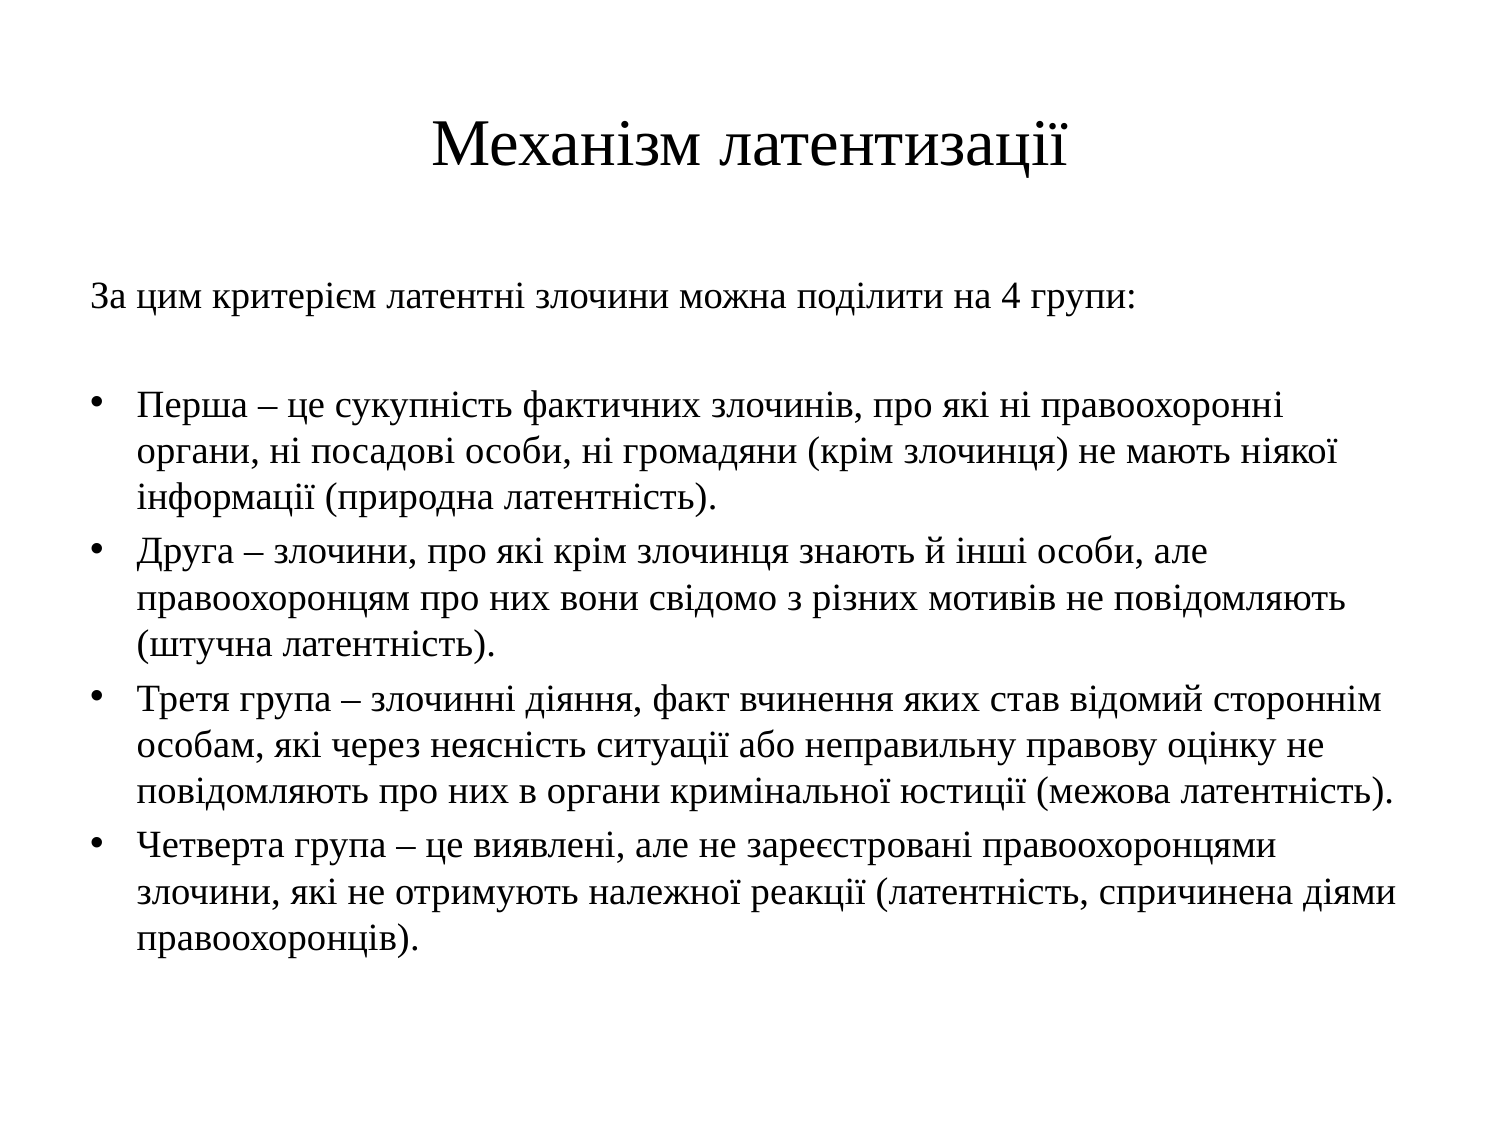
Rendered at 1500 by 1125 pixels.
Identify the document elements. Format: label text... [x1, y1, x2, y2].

list За цим критерієм латентні злочини можна поділити на 4 групи: Перша – це сукупність фактичних злочинів, про які ні правоохороннi органи, ні посадовi особи, ні громадяни (крім злочинця) не мають нiякої iнформацiї (природна латентність). Друга – злочини, про які крім злочинця знають й інші особи, але правоохоронцям про них вони свідомо з різних мотивів не повідомляють (штучна латентність). Третя група – злочинні діяння, факт вчинення яких став відомий стороннім особам, які через неясність ситуації або неправильну правову оцінку не повідомляють про них в органи кримінальної юстиції (межова латентність). Четверта група – це виявлені, але не зареєстровані правоохоронцями злочини, які не отримують належної реакції (латентність, спричинена діями правоохоронців). [75, 262, 1425, 1005]
title Механізм латентизації [75, 45, 1425, 233]
